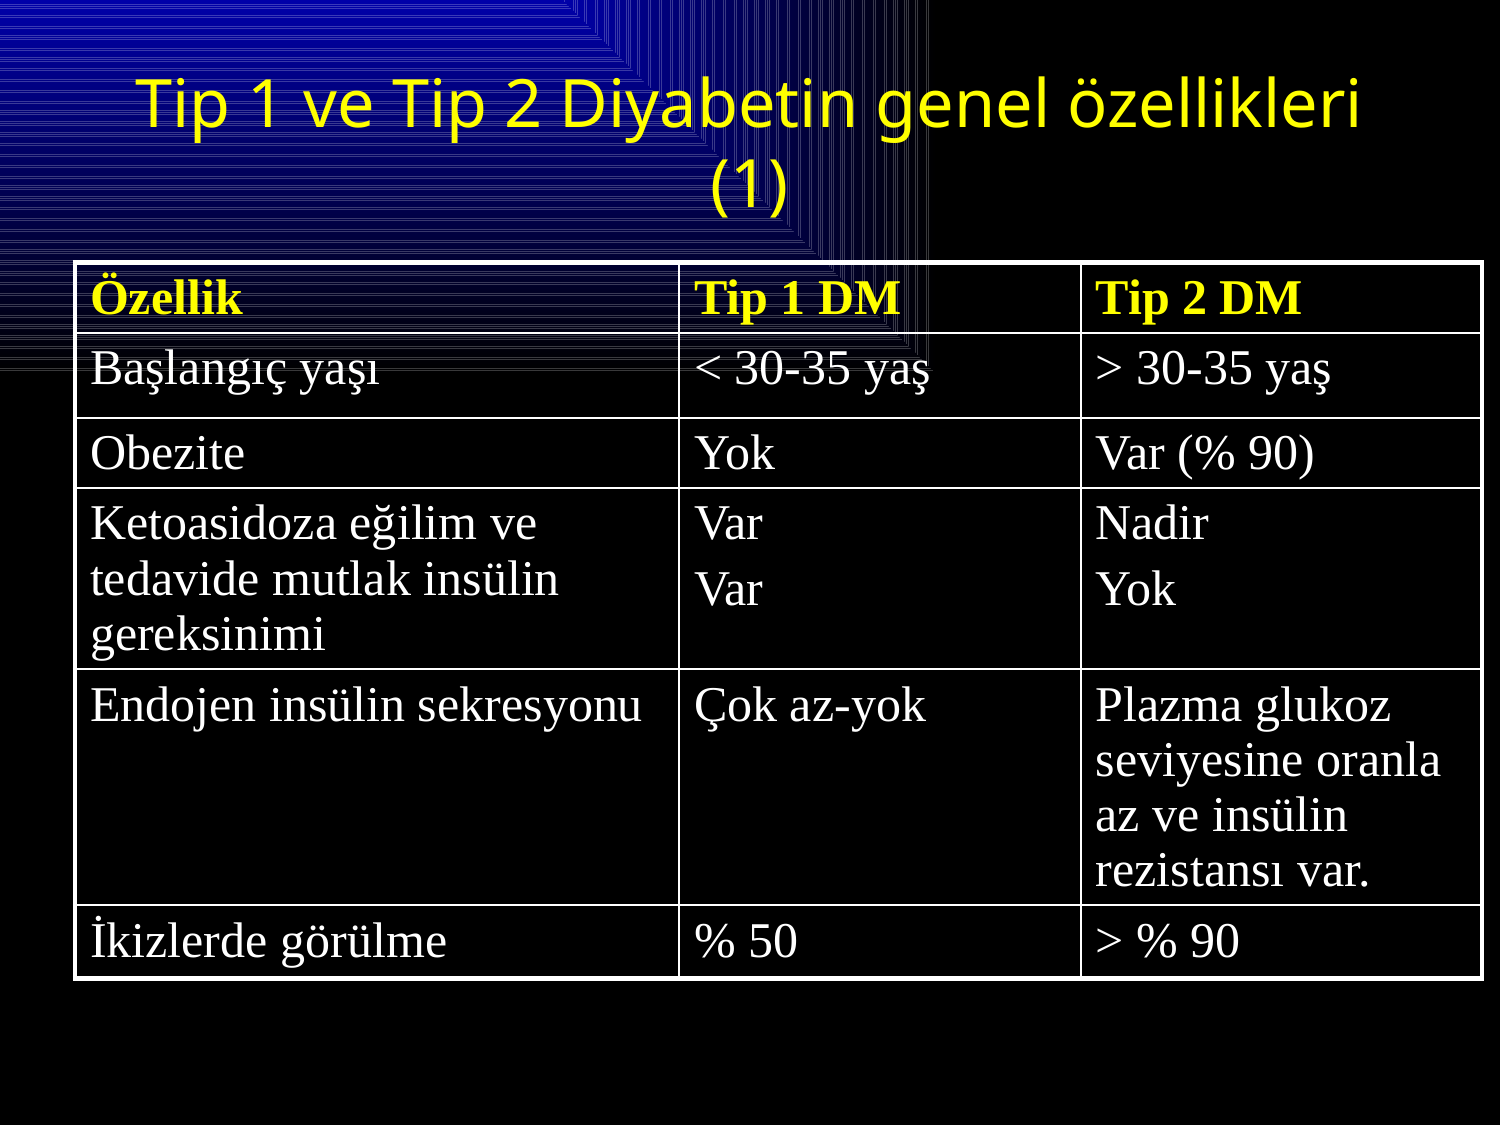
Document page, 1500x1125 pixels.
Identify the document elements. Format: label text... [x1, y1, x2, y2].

table_cell Obezite [77, 419, 678, 487]
table_header Tip 2 DM [1082, 265, 1480, 332]
title Tip 1 ve Tip 2 Diyabetin genel özellikleri (1) [112, 46, 1388, 235]
table_cell Endojen insülin sekresyonu [77, 670, 678, 904]
table_cell Başlangıç yaşı [77, 334, 678, 417]
table_cell Nadir Yok [1082, 489, 1480, 668]
table_header Özellik [77, 265, 678, 332]
table_cell > % 90 [1082, 906, 1480, 976]
table_cell < 30-35 yaş [680, 334, 1080, 417]
table_cell % 50 [680, 906, 1080, 976]
table_cell Plazma glukoz seviyesine oranla az ve insülin rezistansı var. [1082, 670, 1480, 904]
table_header Tip 1 DM [680, 265, 1080, 332]
table_cell Var Var [680, 489, 1080, 668]
table_cell Ketoasidoza eğilim ve tedavide mutlak insülin gereksinimi [77, 489, 678, 668]
table_cell İkizlerde görülme [77, 906, 678, 976]
table_cell Yok [680, 419, 1080, 487]
table_cell Çok az-yok [680, 670, 1080, 904]
table_cell Var (% 90) [1082, 419, 1480, 487]
table_cell > 30-35 yaş [1082, 334, 1480, 417]
